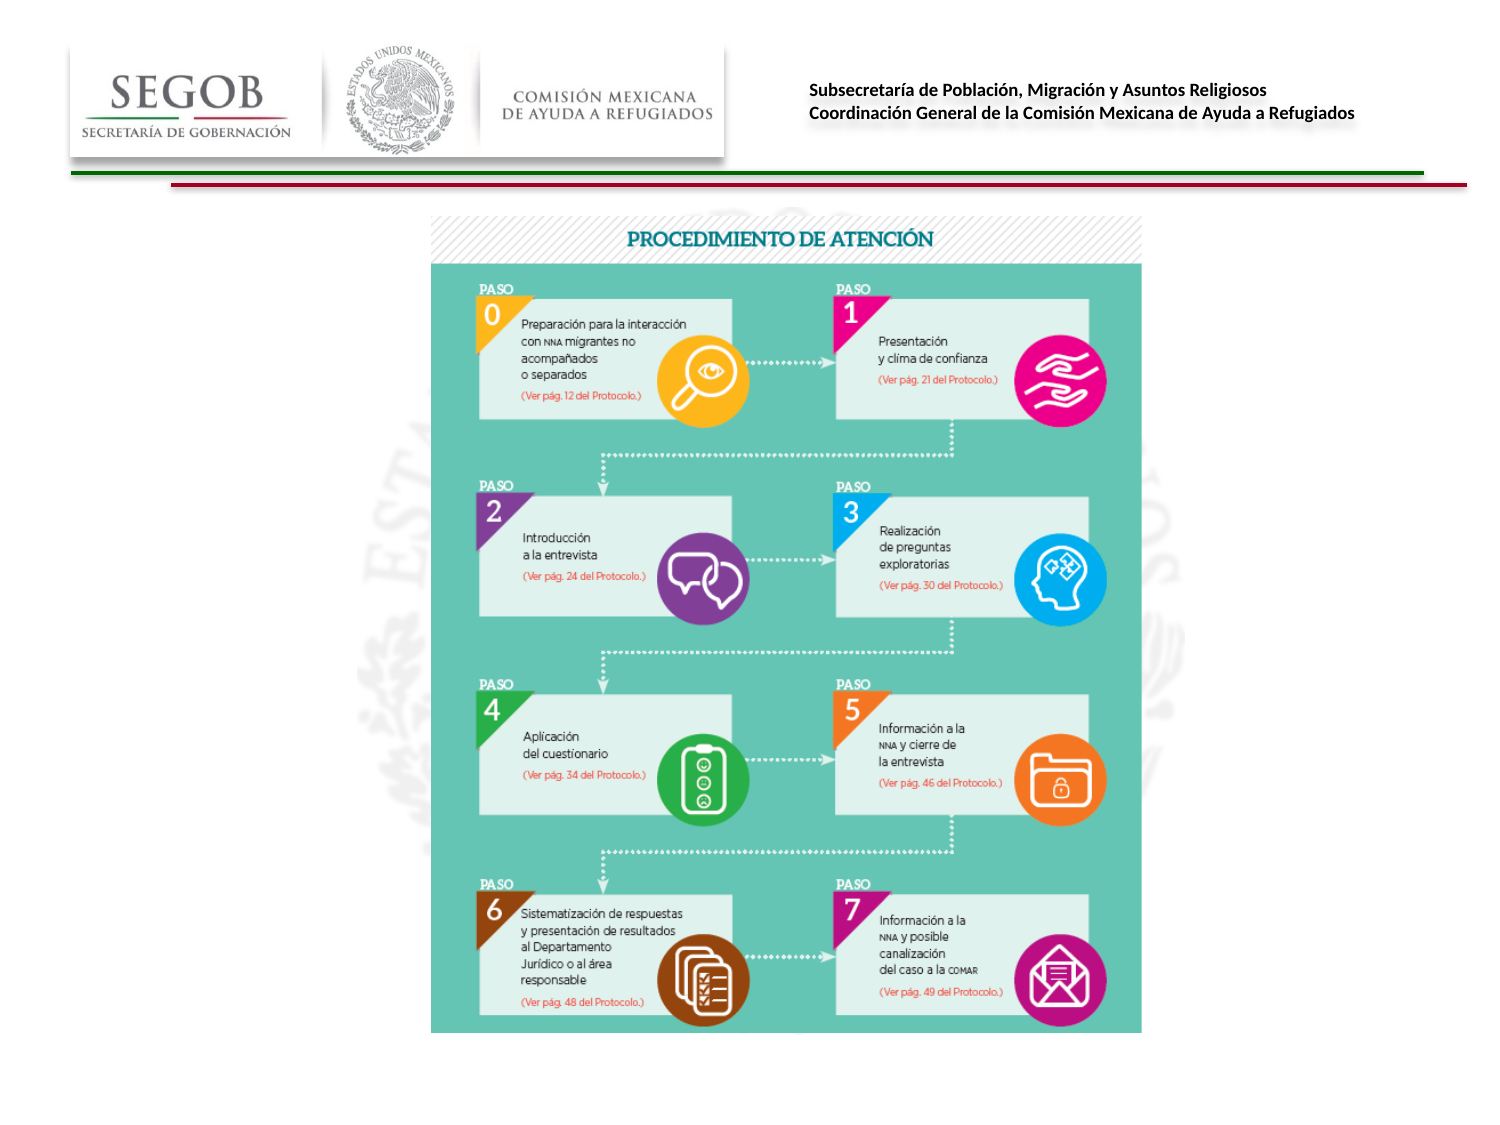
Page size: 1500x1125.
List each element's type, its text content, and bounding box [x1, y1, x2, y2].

picture [430, 216, 1142, 1033]
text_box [70, 42, 1185, 1036]
text_box Subsecretaría de Población, Migración y Asuntos Religiosos Coordinación General de la Comisión Mexicana de Ayuda a Refugiados [1185, 78, 1500, 124]
